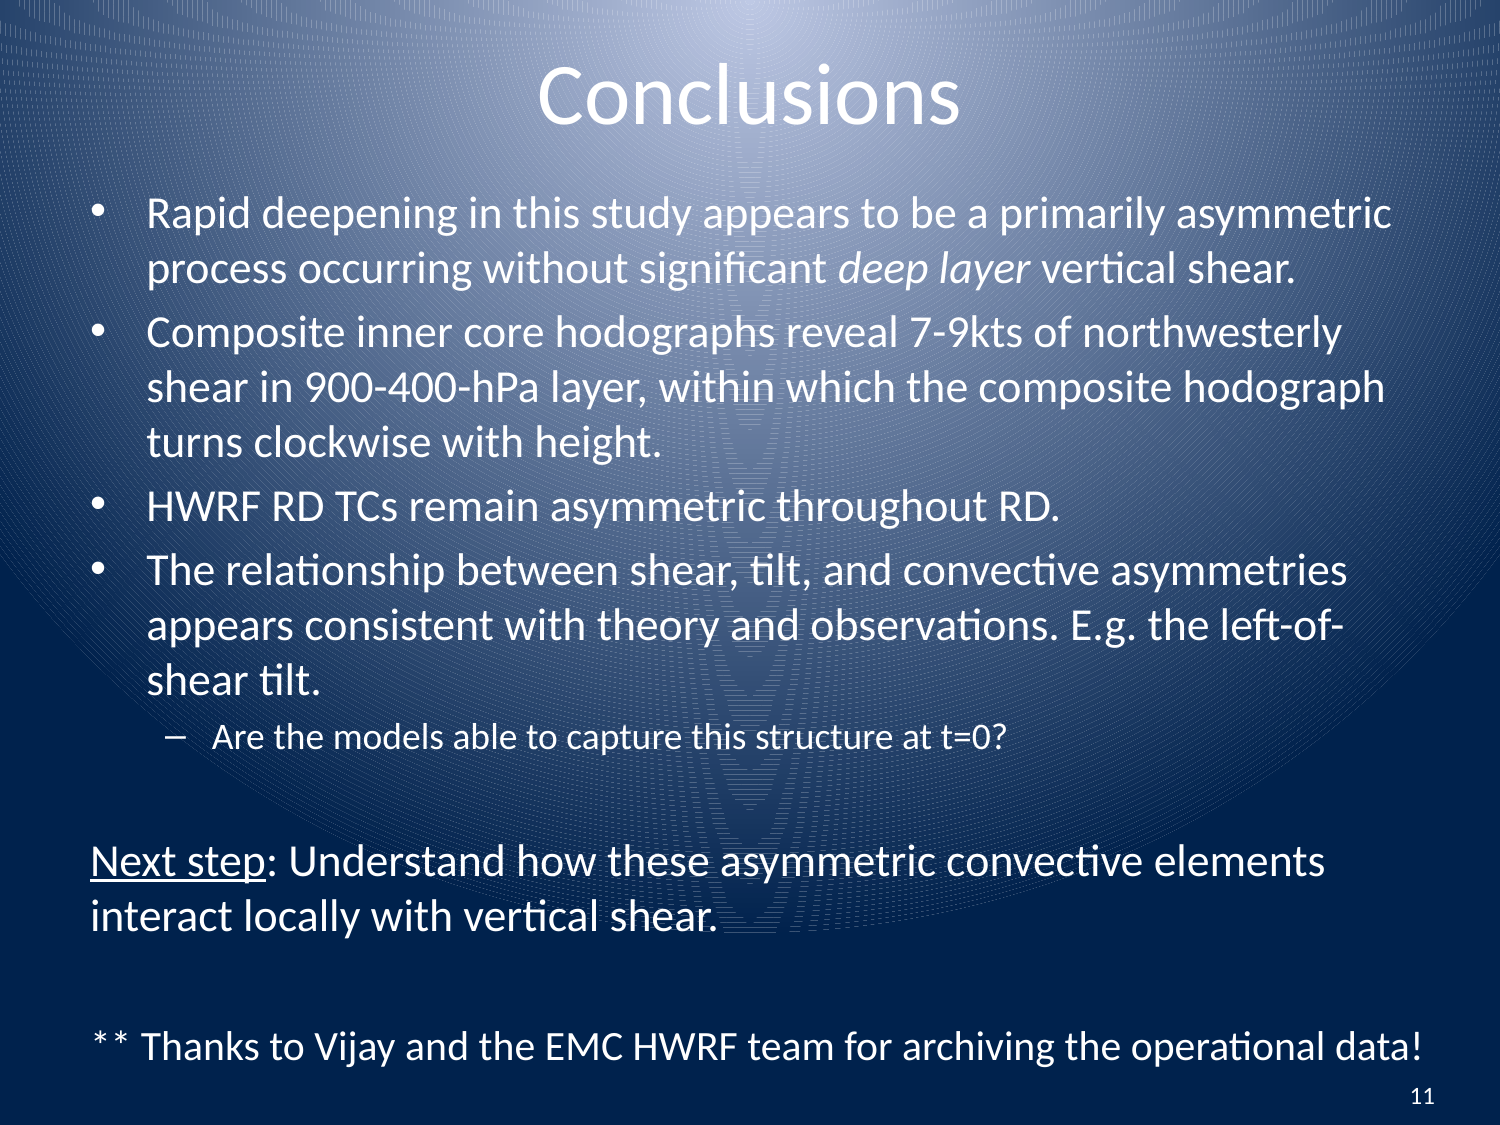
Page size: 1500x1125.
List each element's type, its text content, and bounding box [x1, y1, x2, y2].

slide_number 11 [1100, 1065, 1450, 1125]
title Conclusions [75, 28, 1425, 150]
list Rapid deepening in this study appears to be a primarily asymmetric process occurring without significant deep layer vertical shear. Composite inner core hodographs reveal 7-9kts of northwesterly shear in 900-400-hPa layer, within which the composite hodograph turns clockwise with height. HWRF RD TCs remain asymmetric throughout RD. The relationship between shear, tilt, and convective asymmetries appears consistent with theory and observations. E.g. the left-of-shear tilt. Are the models able to capture this structure at t=0? Next step: Understand how these asymmetric convective elements interact locally with vertical shear. ** Thanks to Vijay and the EMC HWRF team for archiving the operational data! [75, 174, 1450, 813]
